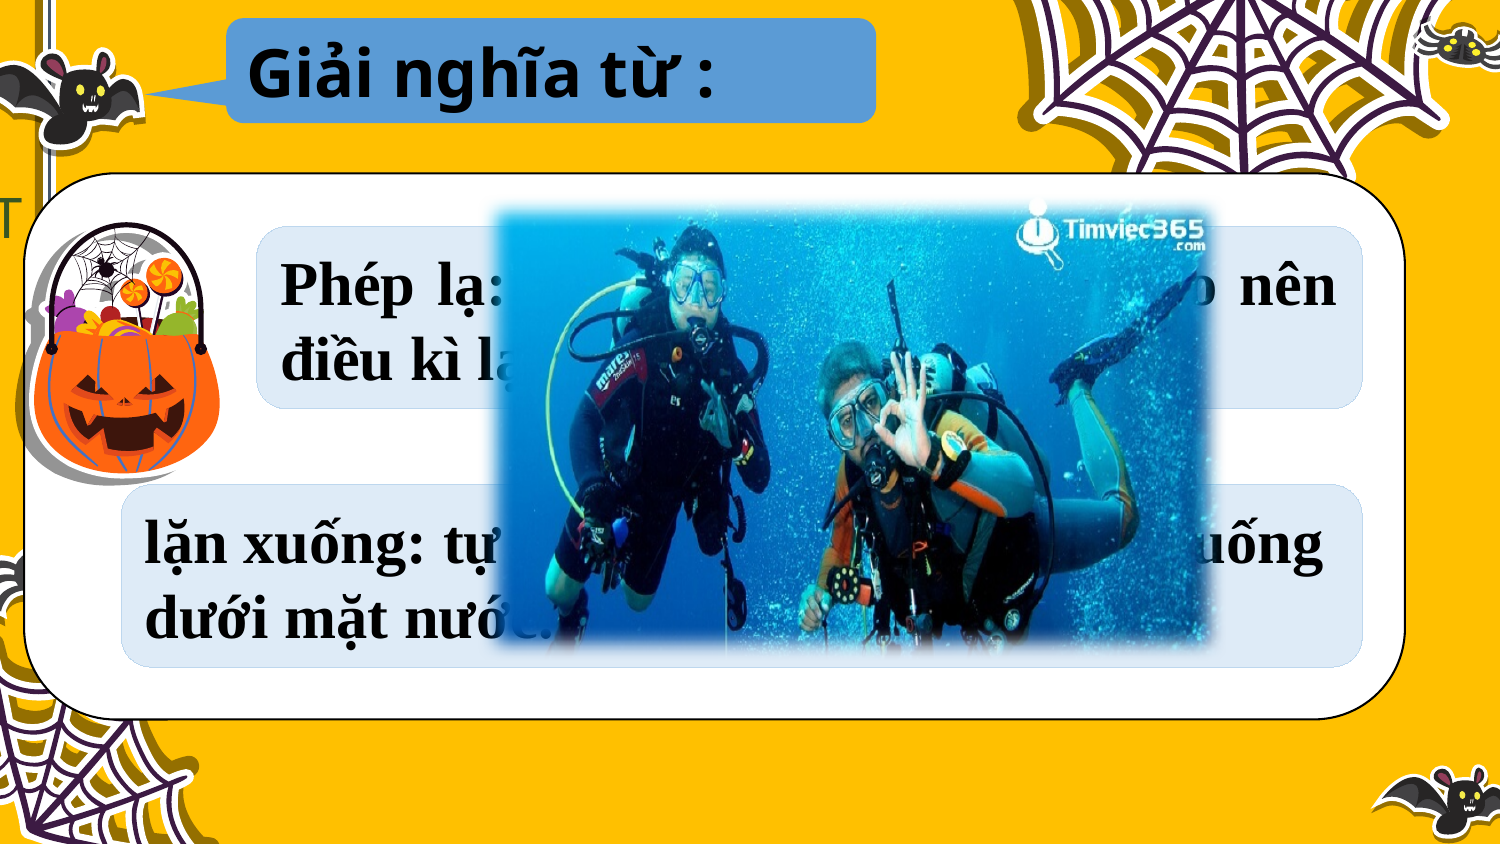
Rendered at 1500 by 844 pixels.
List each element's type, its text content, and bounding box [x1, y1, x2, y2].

text_box Phép lạ: là khả năng huyền bí tạo nên điều kì lạ. [256, 226, 478, 409]
text_box Phép lạ: là khả năng huyền bí tạo nên điều kì lạ. [1227, 226, 1363, 409]
text_box lặn xuống: tự làm cho mình chìm hẳn xuống dưới mặt nước. [121, 484, 1363, 668]
text_box [23, 172, 1406, 721]
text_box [15, 219, 228, 486]
picture [478, 194, 1227, 661]
text_box Giải nghĩa từ : [144, 18, 877, 124]
